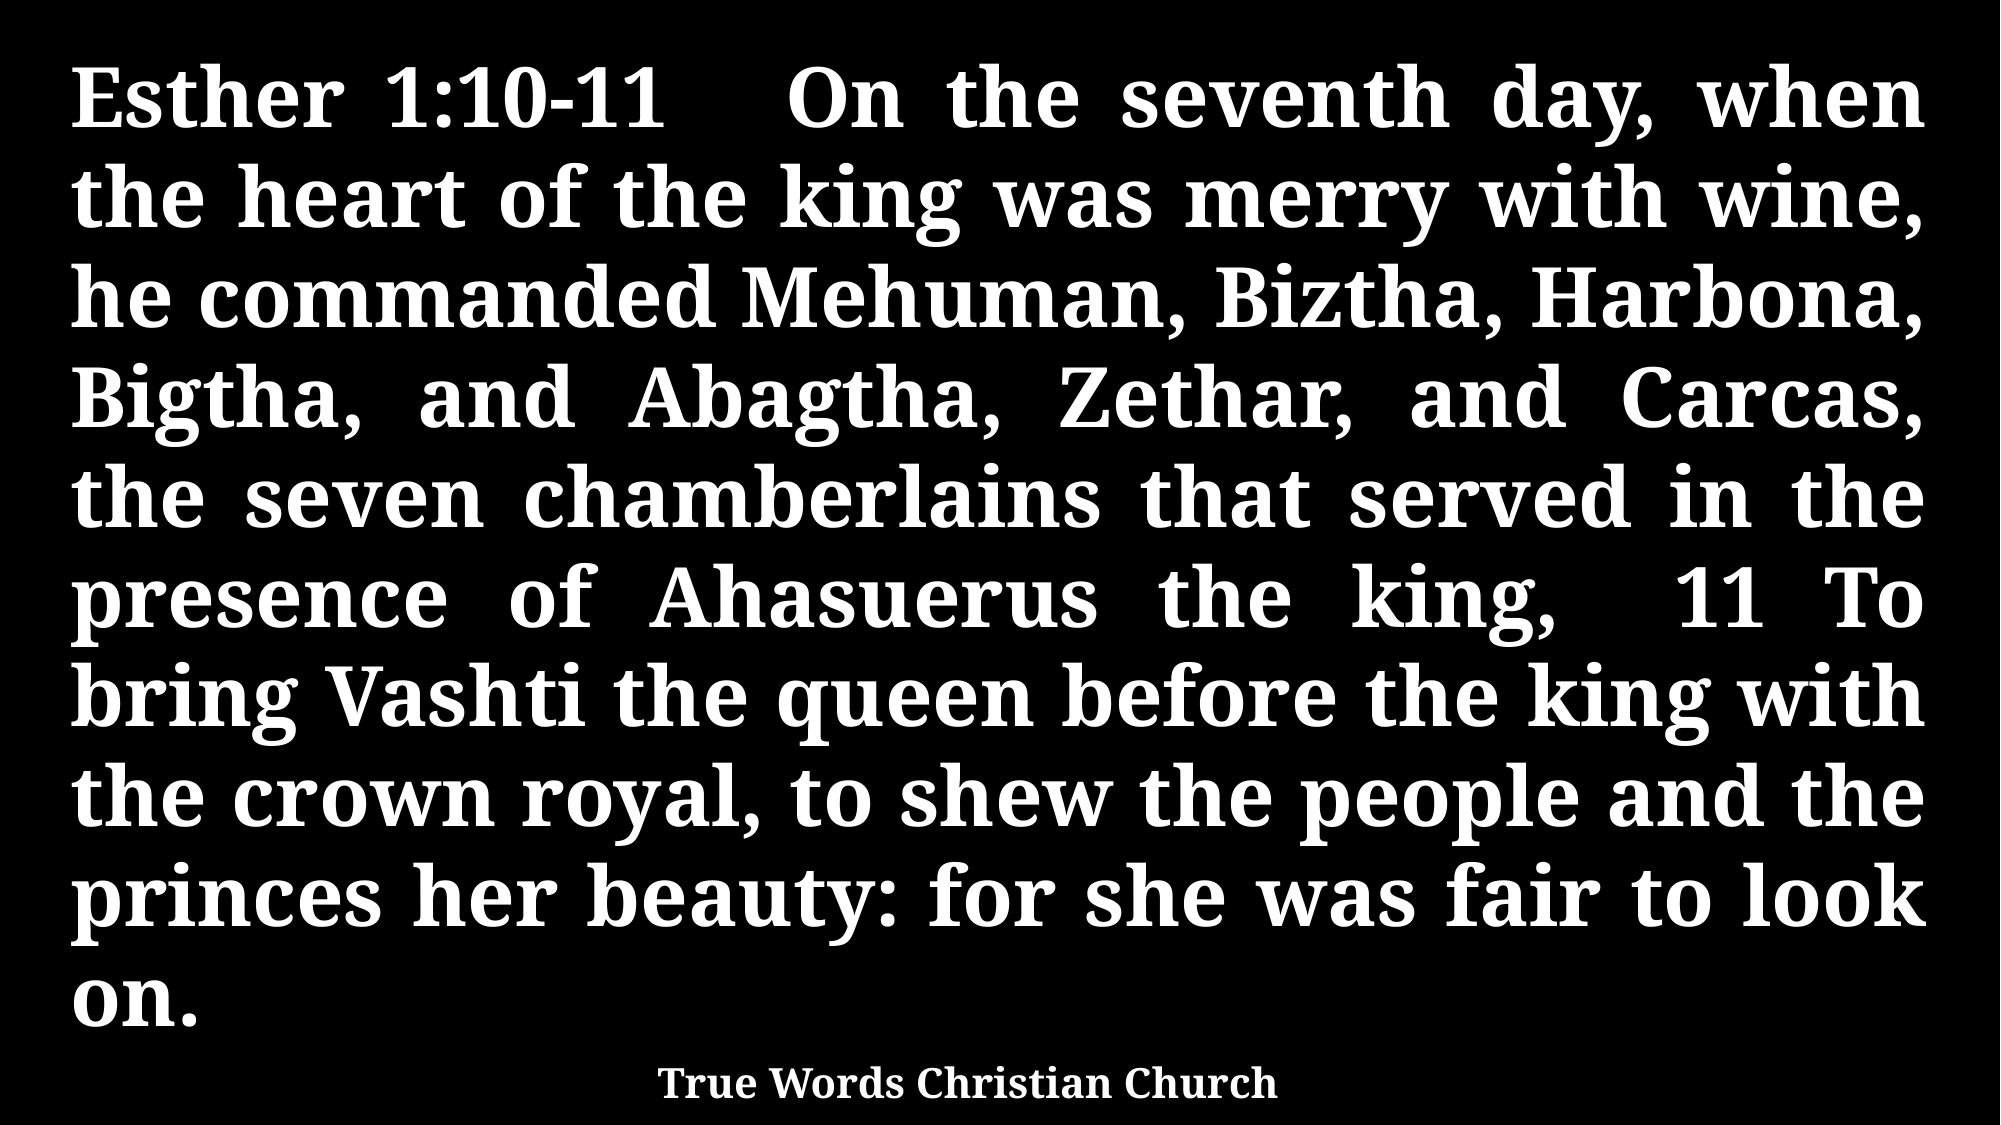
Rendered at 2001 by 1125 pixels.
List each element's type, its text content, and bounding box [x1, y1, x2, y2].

text_box Esther 1:10-11 On the seventh day, when the heart of the king was merry with wine, he commanded Mehuman, Biztha, Harbona, Bigtha, and Abagtha, Zethar, and Carcas, the seven chamberlains that served in the presence of Ahasuerus the king, 11 To bring Vashti the queen before the king with the crown royal, to shew the people and the princes her beauty: for she was fair to look on. [55, 36, 1944, 1051]
text_box True Words Christian Church [642, 1051, 1294, 1114]
